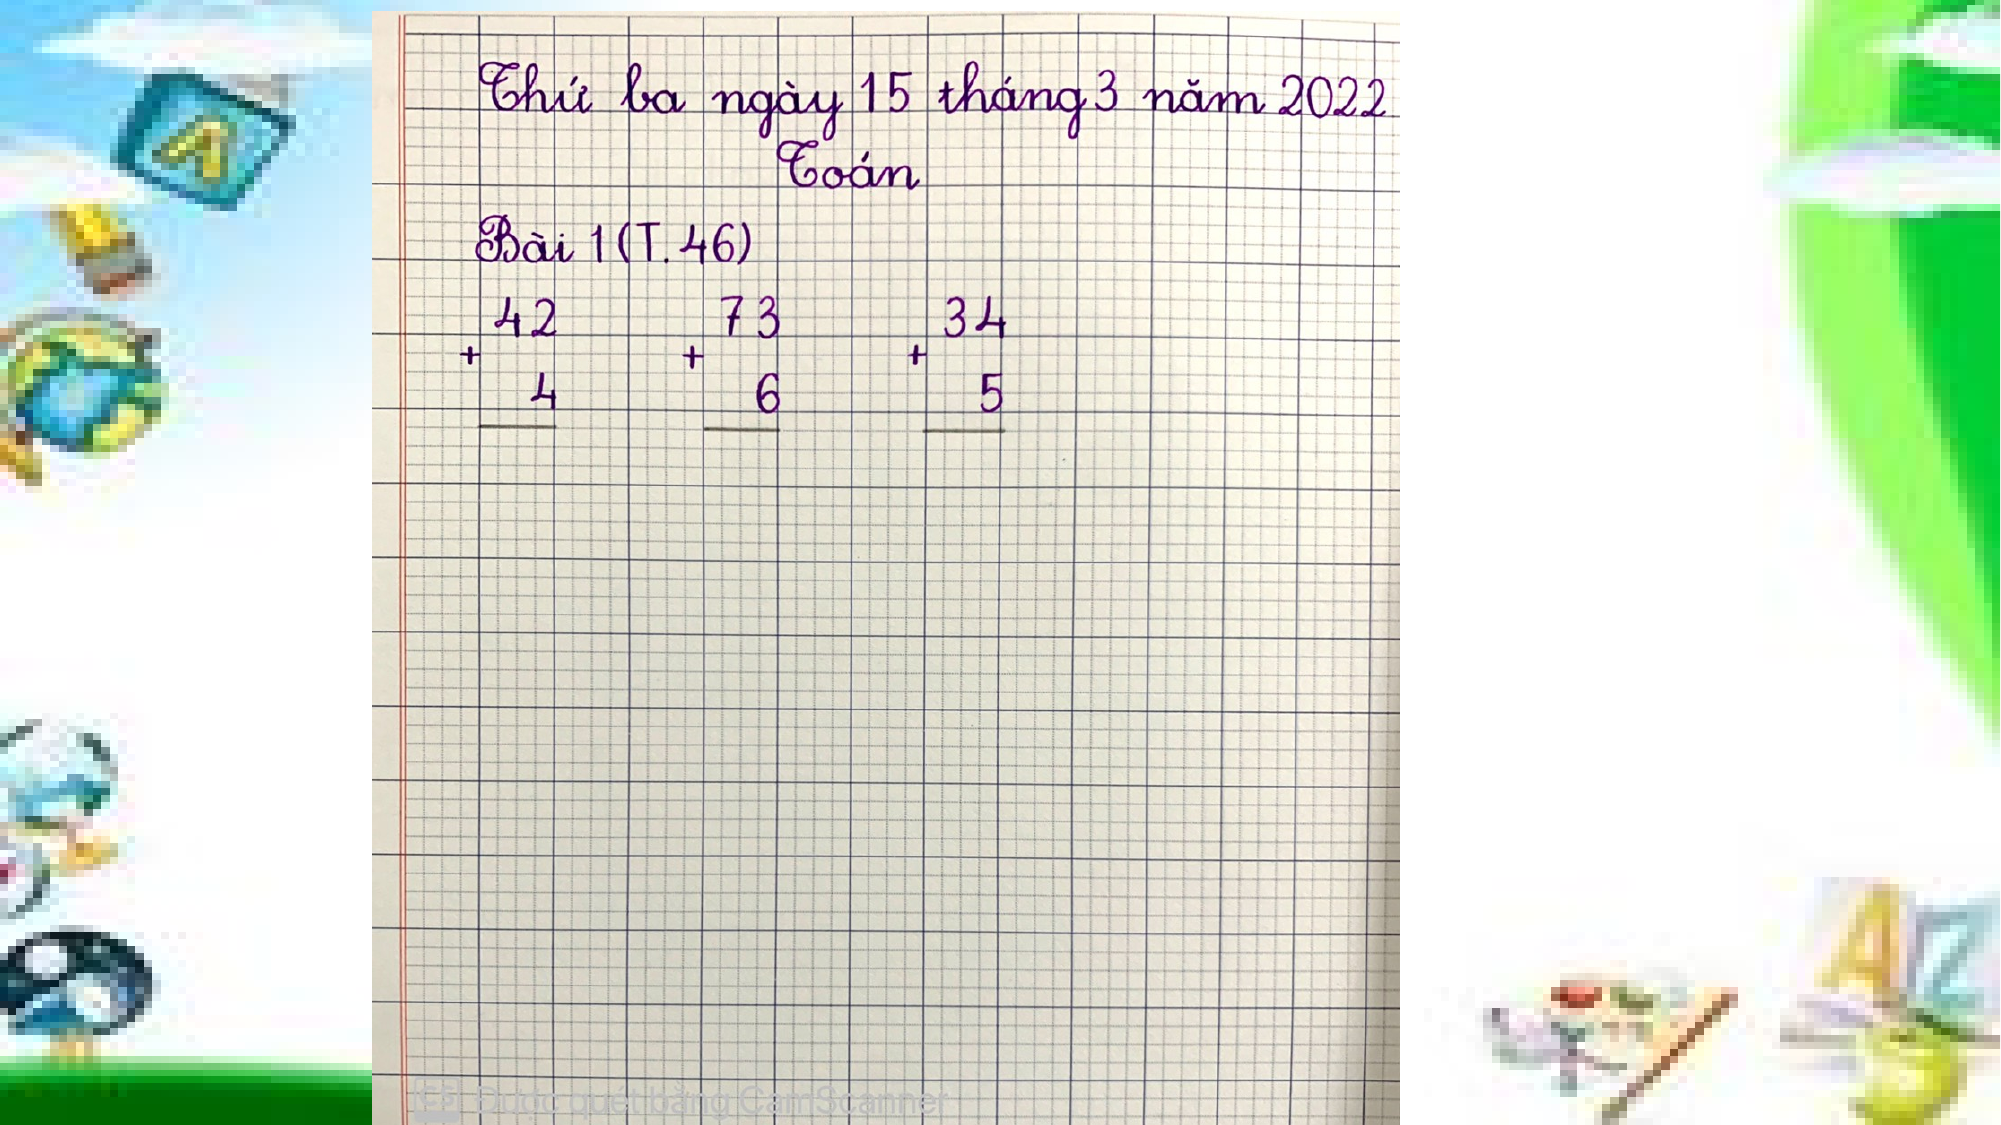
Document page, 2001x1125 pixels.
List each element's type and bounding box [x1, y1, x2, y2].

list [372, 11, 1400, 1125]
picture [0, 0, 2001, 1125]
